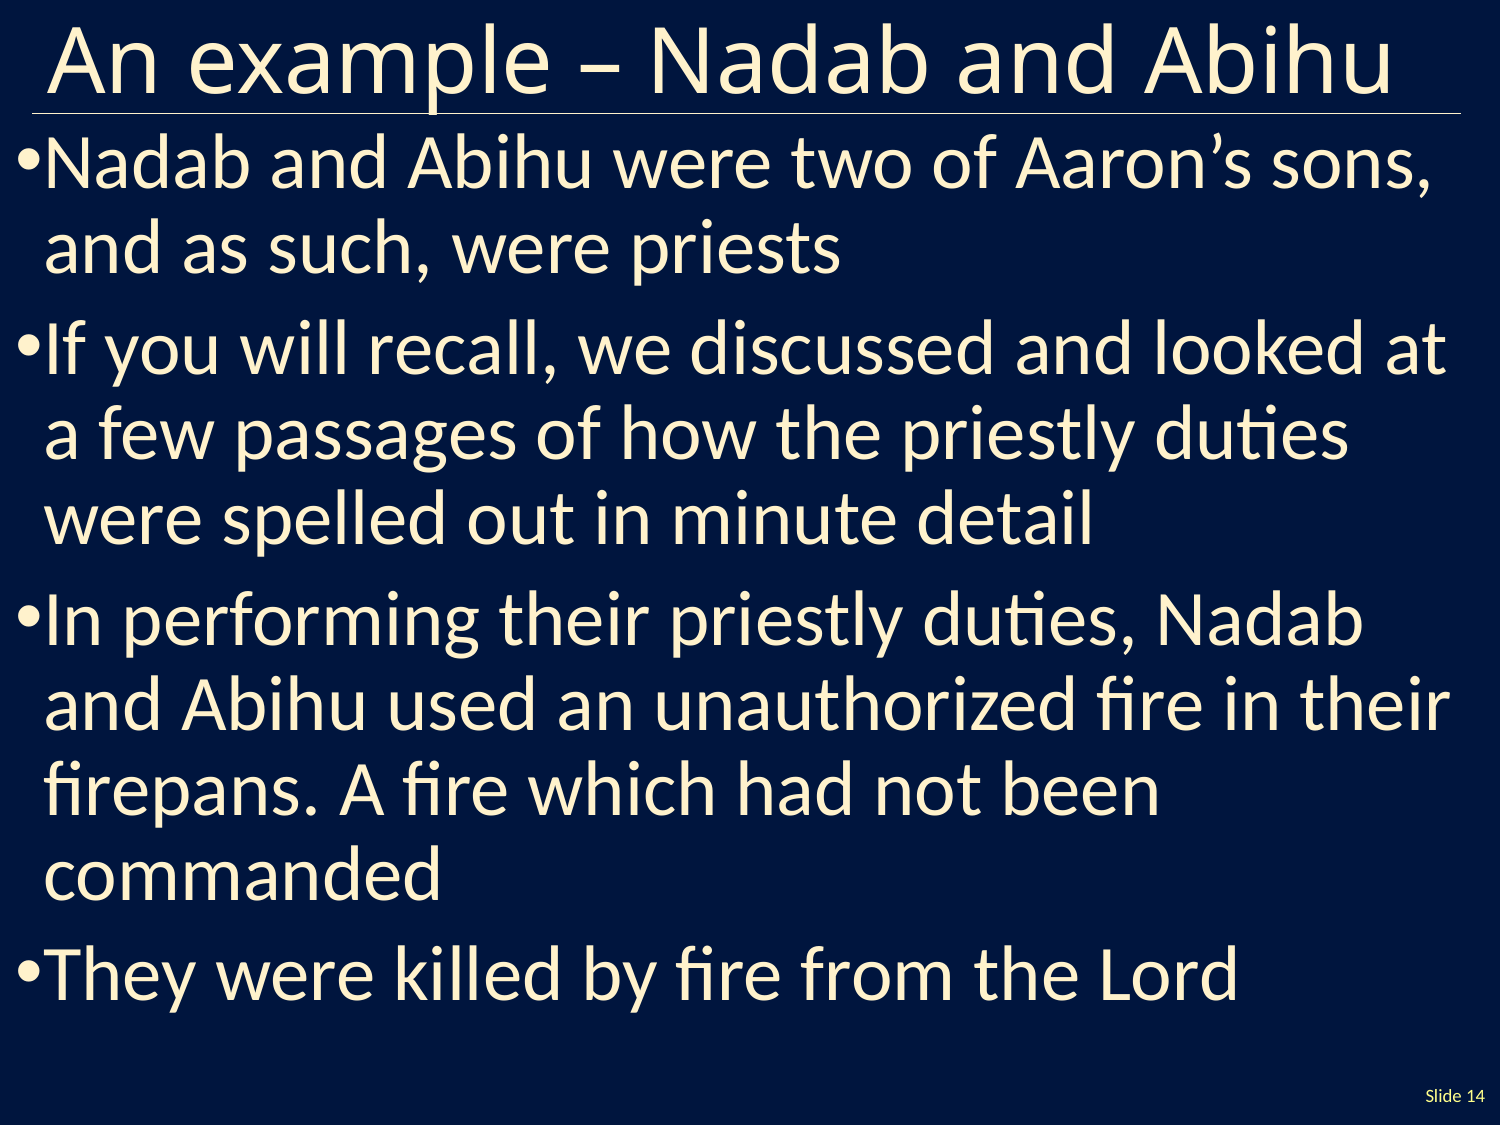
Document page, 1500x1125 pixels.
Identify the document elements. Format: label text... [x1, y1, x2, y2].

title An example – Nadab and Abihu [32, 0, 1462, 113]
list Nadab and Abihu were two of Aaron’s sons, and as such, were priests If you will recall, we discussed and looked at a few passages of how the priestly duties were spelled out in minute detail In performing their priestly duties, Nadab and Abihu used an unauthorized fire in their firepans. A fire which had not been commanded They were killed by fire from the Lord [0, 113, 1500, 1125]
slide_number Slide 14 [1162, 1065, 1500, 1125]
